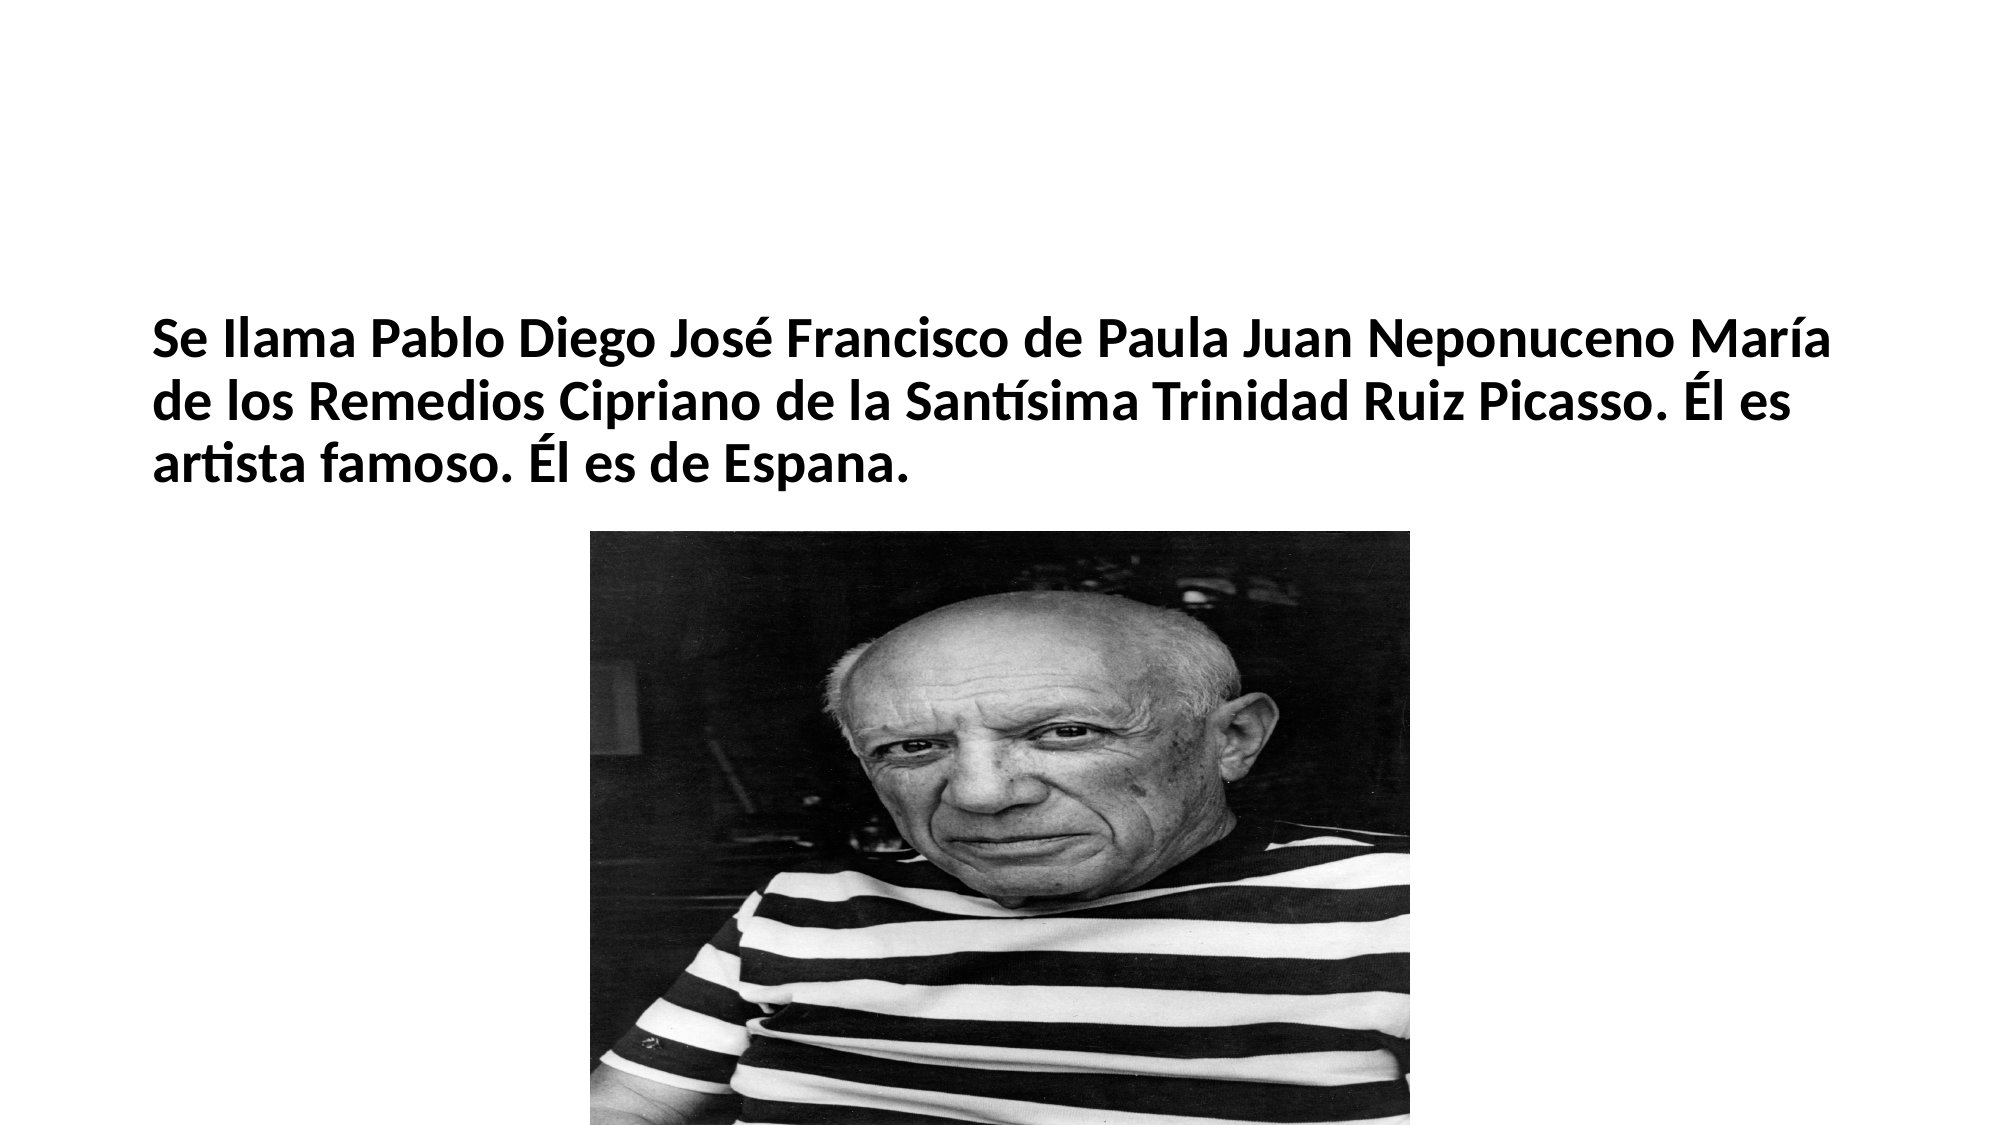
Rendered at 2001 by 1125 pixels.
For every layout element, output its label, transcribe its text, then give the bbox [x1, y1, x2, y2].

list Se Ilama Pablo Diego José Francisco de Paula Juan Neponuceno María de los Remedios Cipriano de la Santísima Trinidad Ruiz Picasso. Él es artista famoso. Él es de Espana. [137, 299, 1863, 1014]
picture [590, 531, 1410, 1125]
